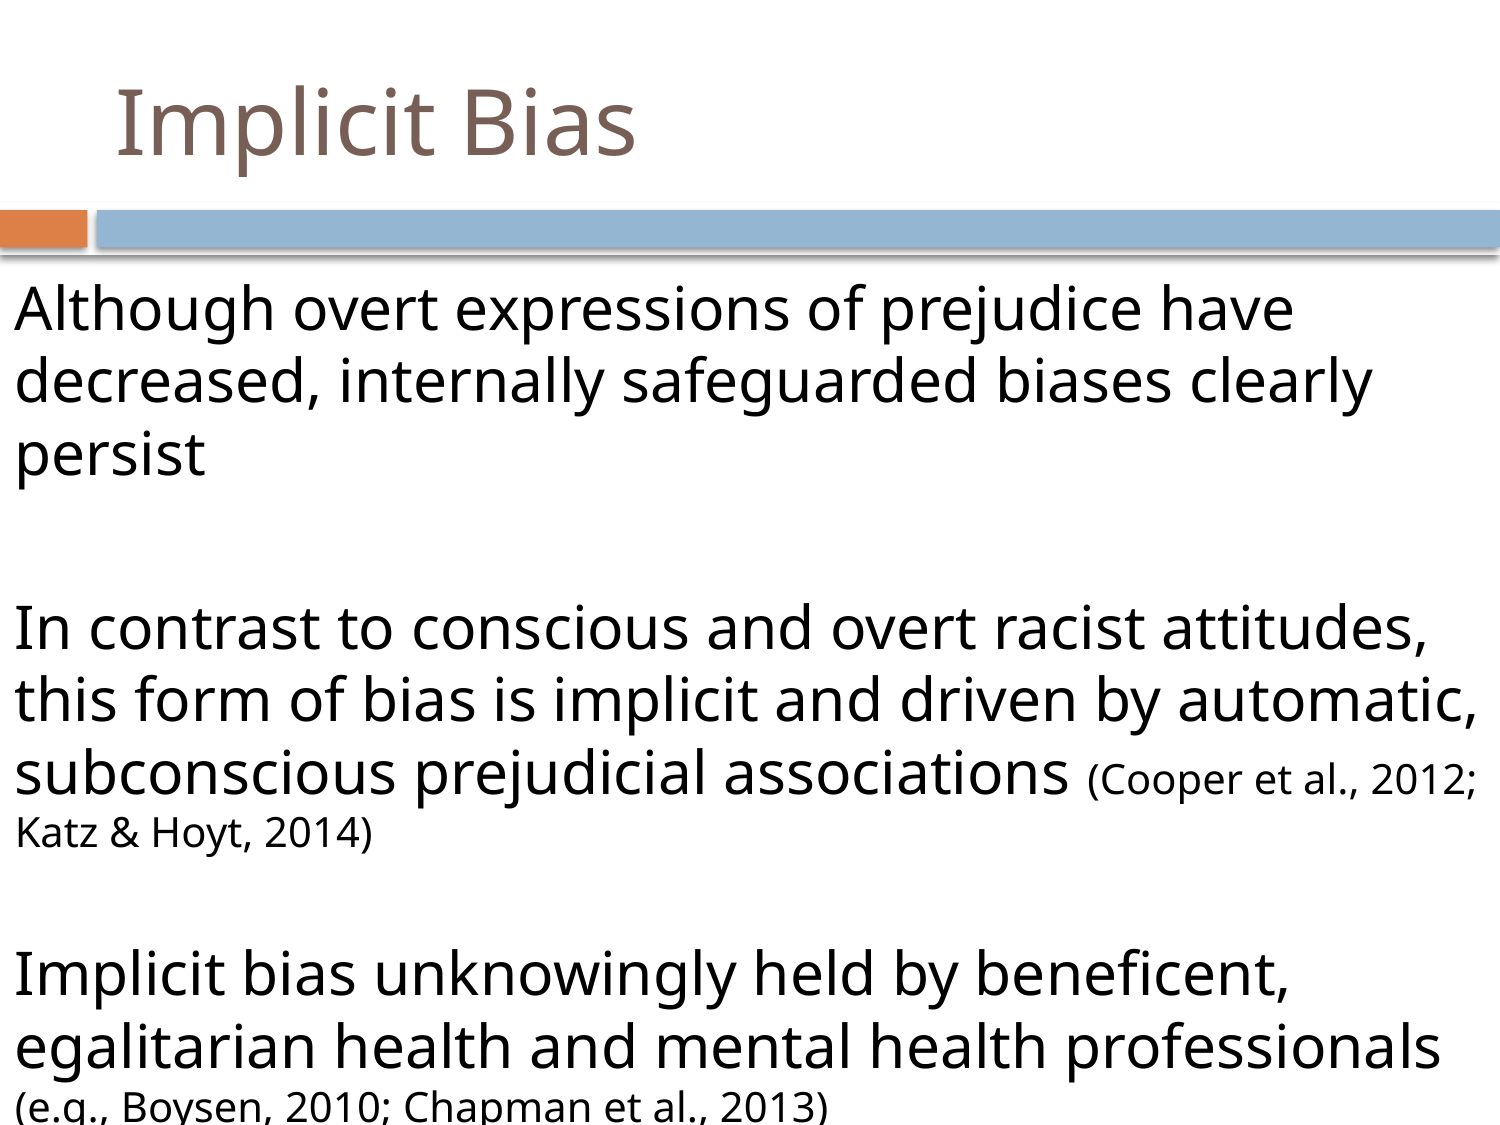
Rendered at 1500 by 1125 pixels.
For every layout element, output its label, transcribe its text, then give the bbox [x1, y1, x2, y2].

title Implicit Bias [100, 37, 1438, 200]
list Although overt expressions of prejudice have decreased, internally safeguarded biases clearly persist In contrast to conscious and overt racist attitudes, this form of bias is implicit and driven by automatic, subconscious prejudicial associations (Cooper et al., 2012; Katz & Hoyt, 2014) Implicit bias unknowingly held by beneficent, egalitarian health and mental health professionals (e.g., Boysen, 2010; Chapman et al., 2013) [0, 262, 1500, 1125]
